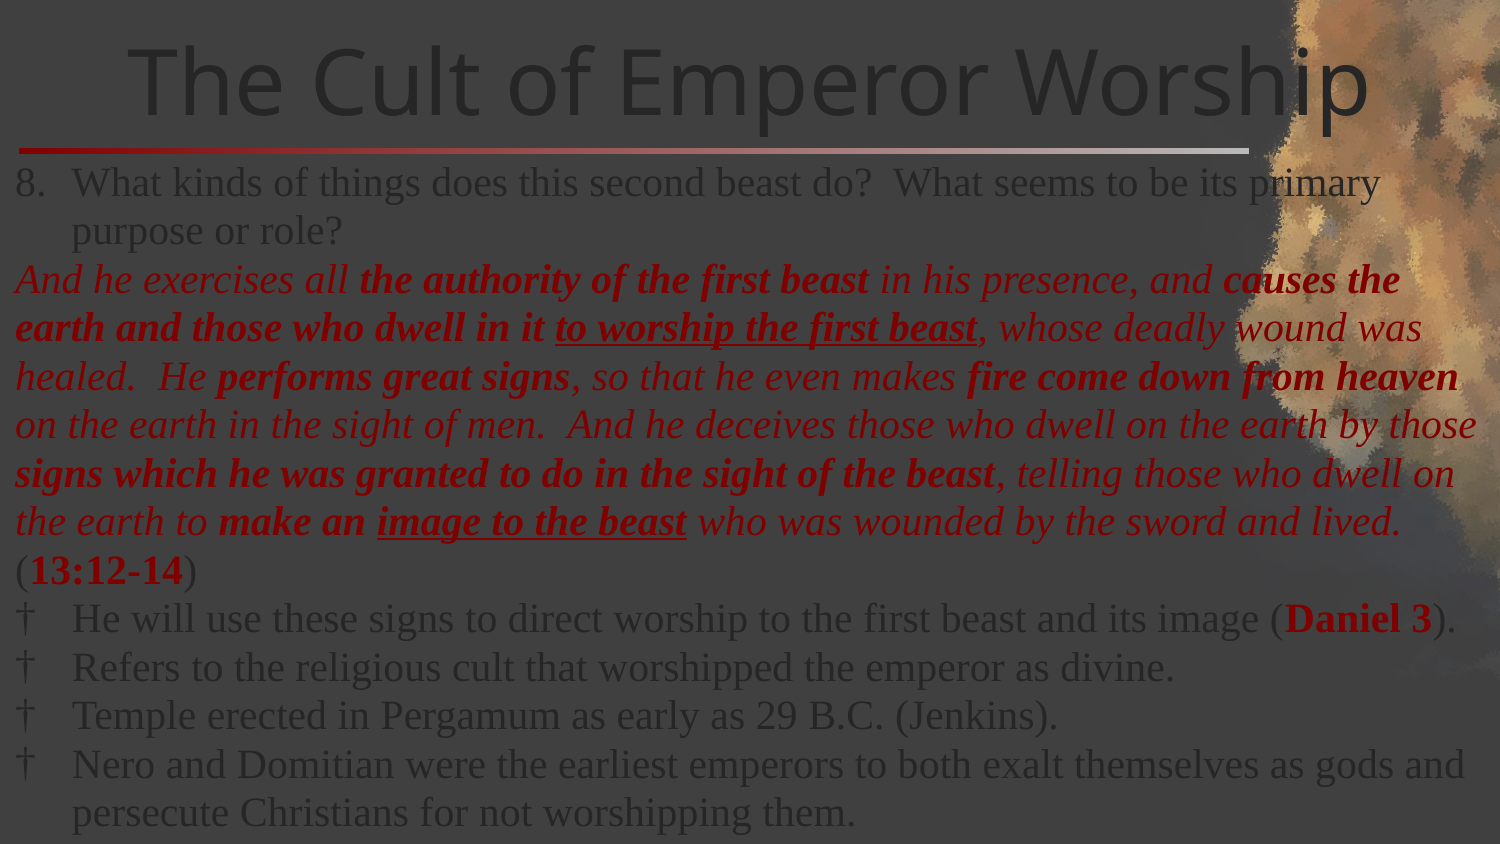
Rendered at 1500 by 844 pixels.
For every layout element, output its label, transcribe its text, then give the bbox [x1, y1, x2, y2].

list What kinds of things does this second beast do? What seems to be its primary purpose or role? And he exercises all the authority of the first beast in his presence, and causes the earth and those who dwell in it to worship the first beast, whose deadly wound was healed. He performs great signs, so that he even makes fire come down from heaven on the earth in the sight of men. And he deceives those who dwell on the earth by those signs which he was granted to do in the sight of the beast, telling those who dwell on the earth to make an image to the beast who was wounded by the sword and lived. (13:12-14) He will use these signs to direct worship to the first beast and its image (Daniel 3). Refers to the religious cult that worshipped the emperor as divine. Temple erected in Pergamum as early as 29 B.C. (Jenkins). Nero and Domitian were the earliest emperors to both exalt themselves as gods and persecute Christians for not worshipping them. [7, 150, 1493, 830]
title The Cult of Emperor Worship [7, 7, 1493, 150]
